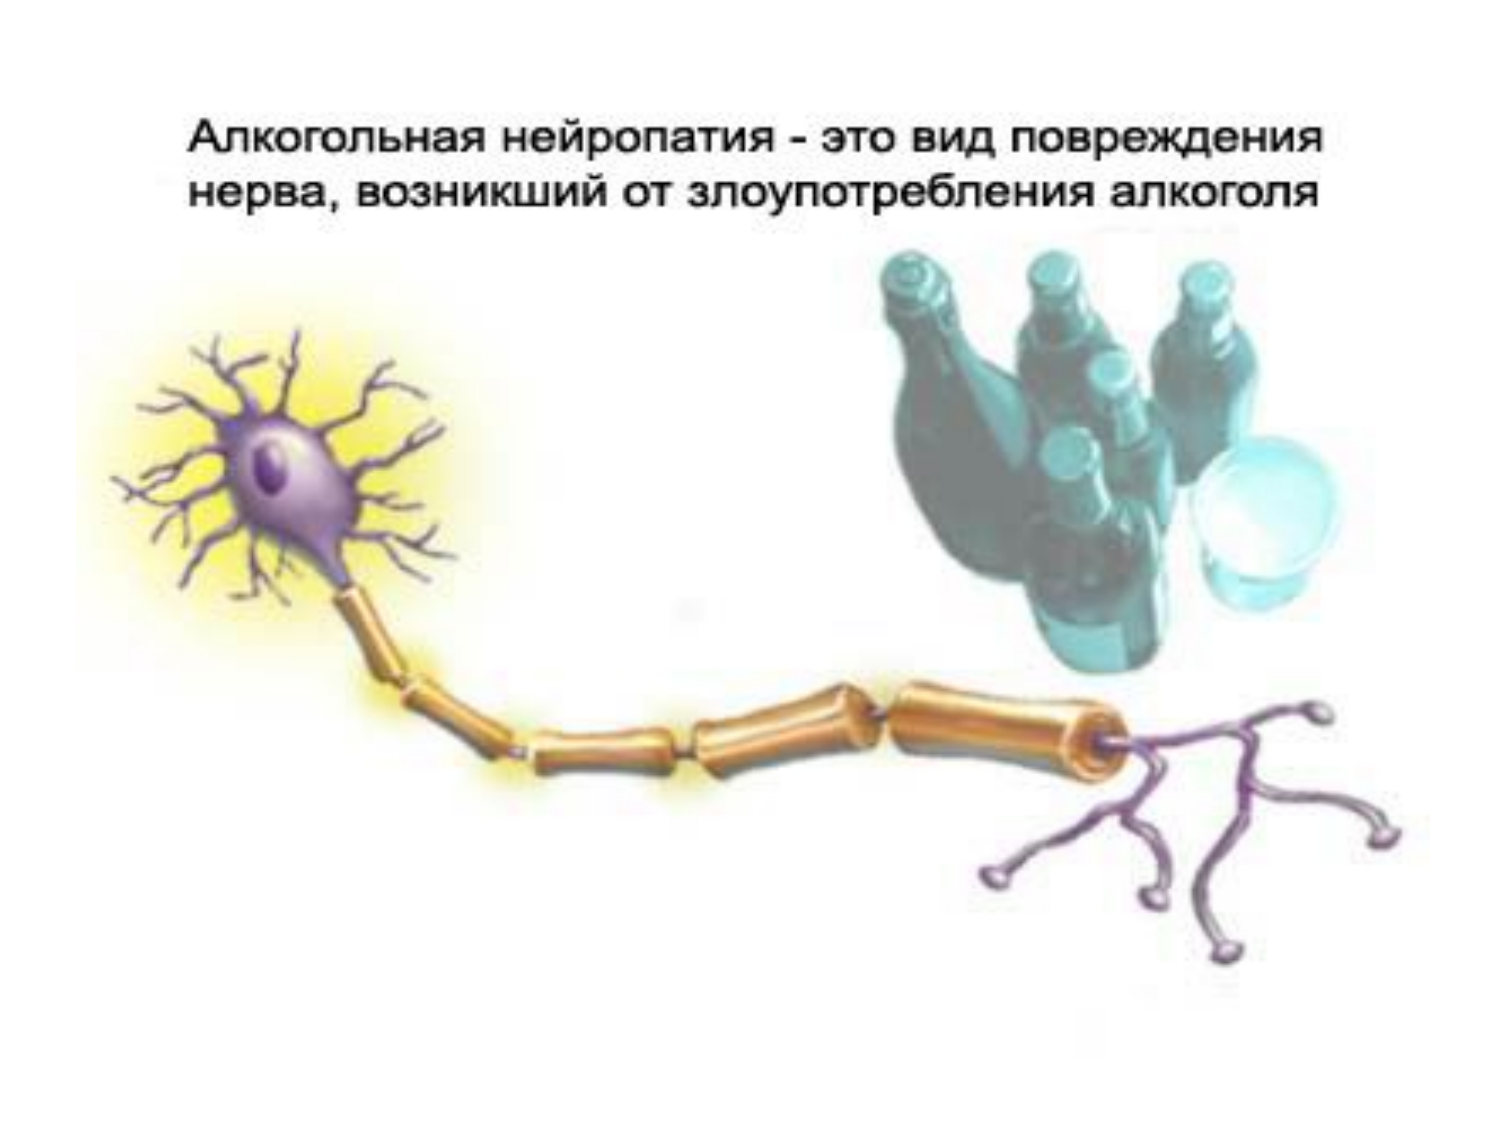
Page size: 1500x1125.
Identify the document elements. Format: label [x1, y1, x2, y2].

list [76, 89, 1430, 1059]
